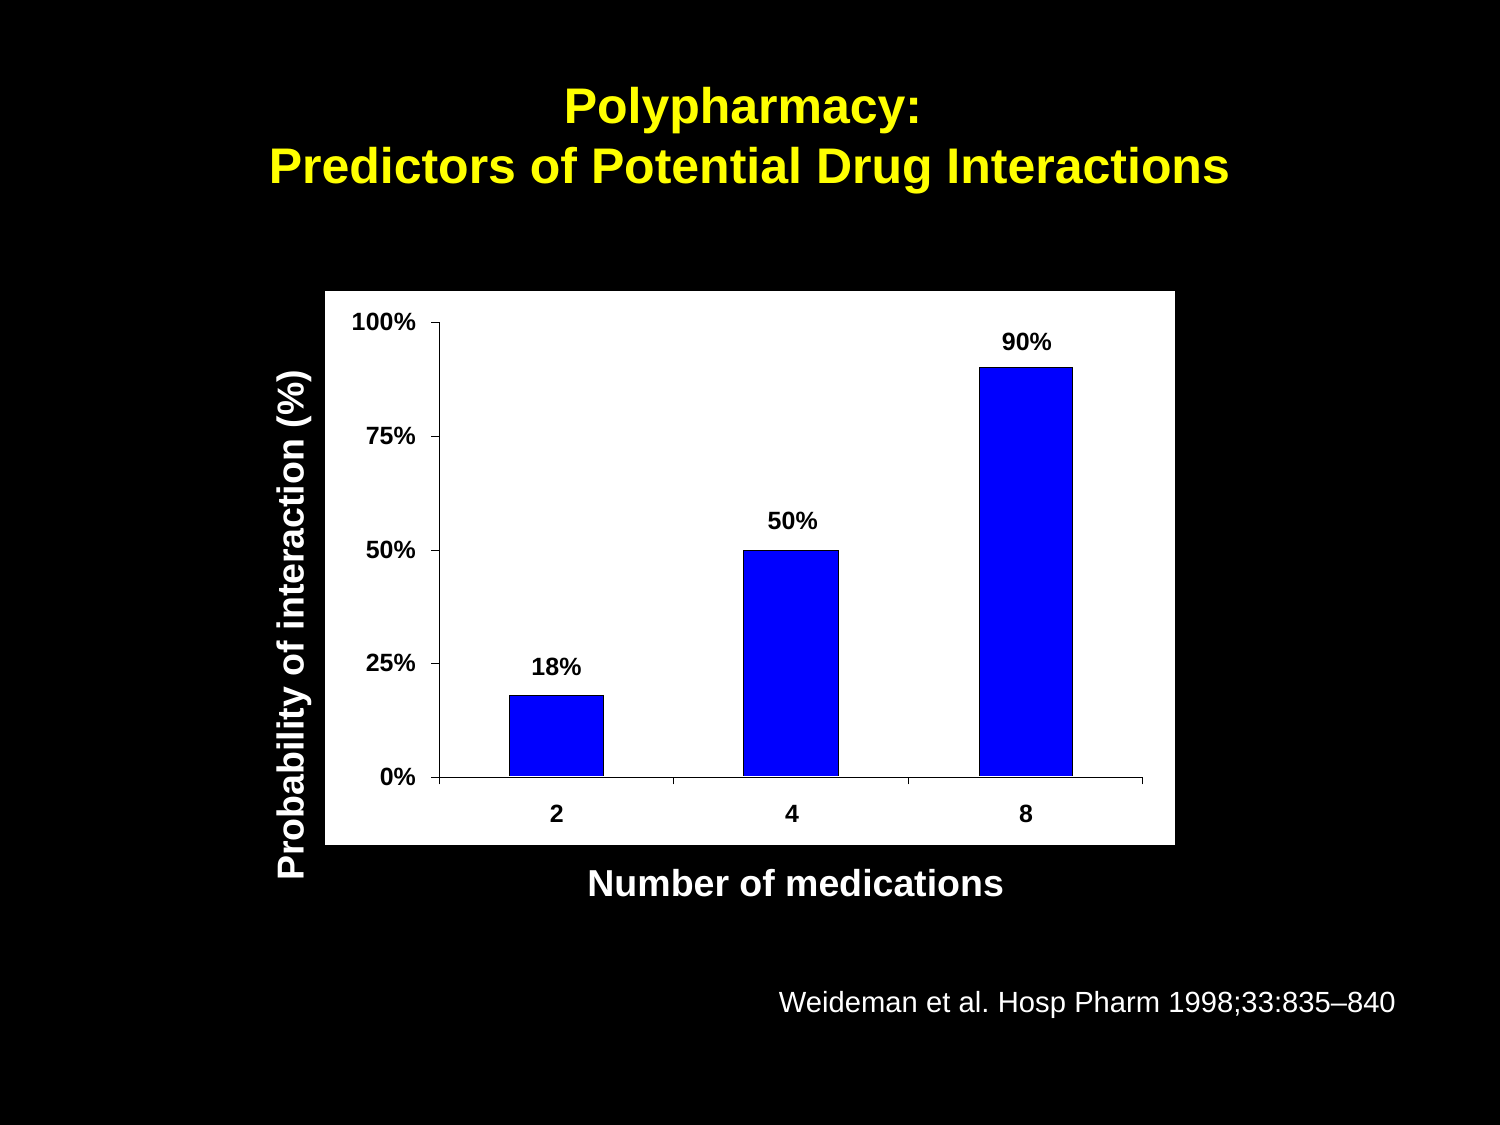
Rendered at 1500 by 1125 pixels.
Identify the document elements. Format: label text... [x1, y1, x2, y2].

text_box Weideman et al. Hosp Pharm 1998;33:835–840 [375, 975, 1412, 1026]
text_box Probability of interaction (%) [258, 243, 319, 896]
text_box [324, 290, 1176, 846]
text_box Number of medications [517, 855, 1075, 912]
title Polypharmacy: Predictors of Potential Drug Interactions [108, 66, 1392, 205]
